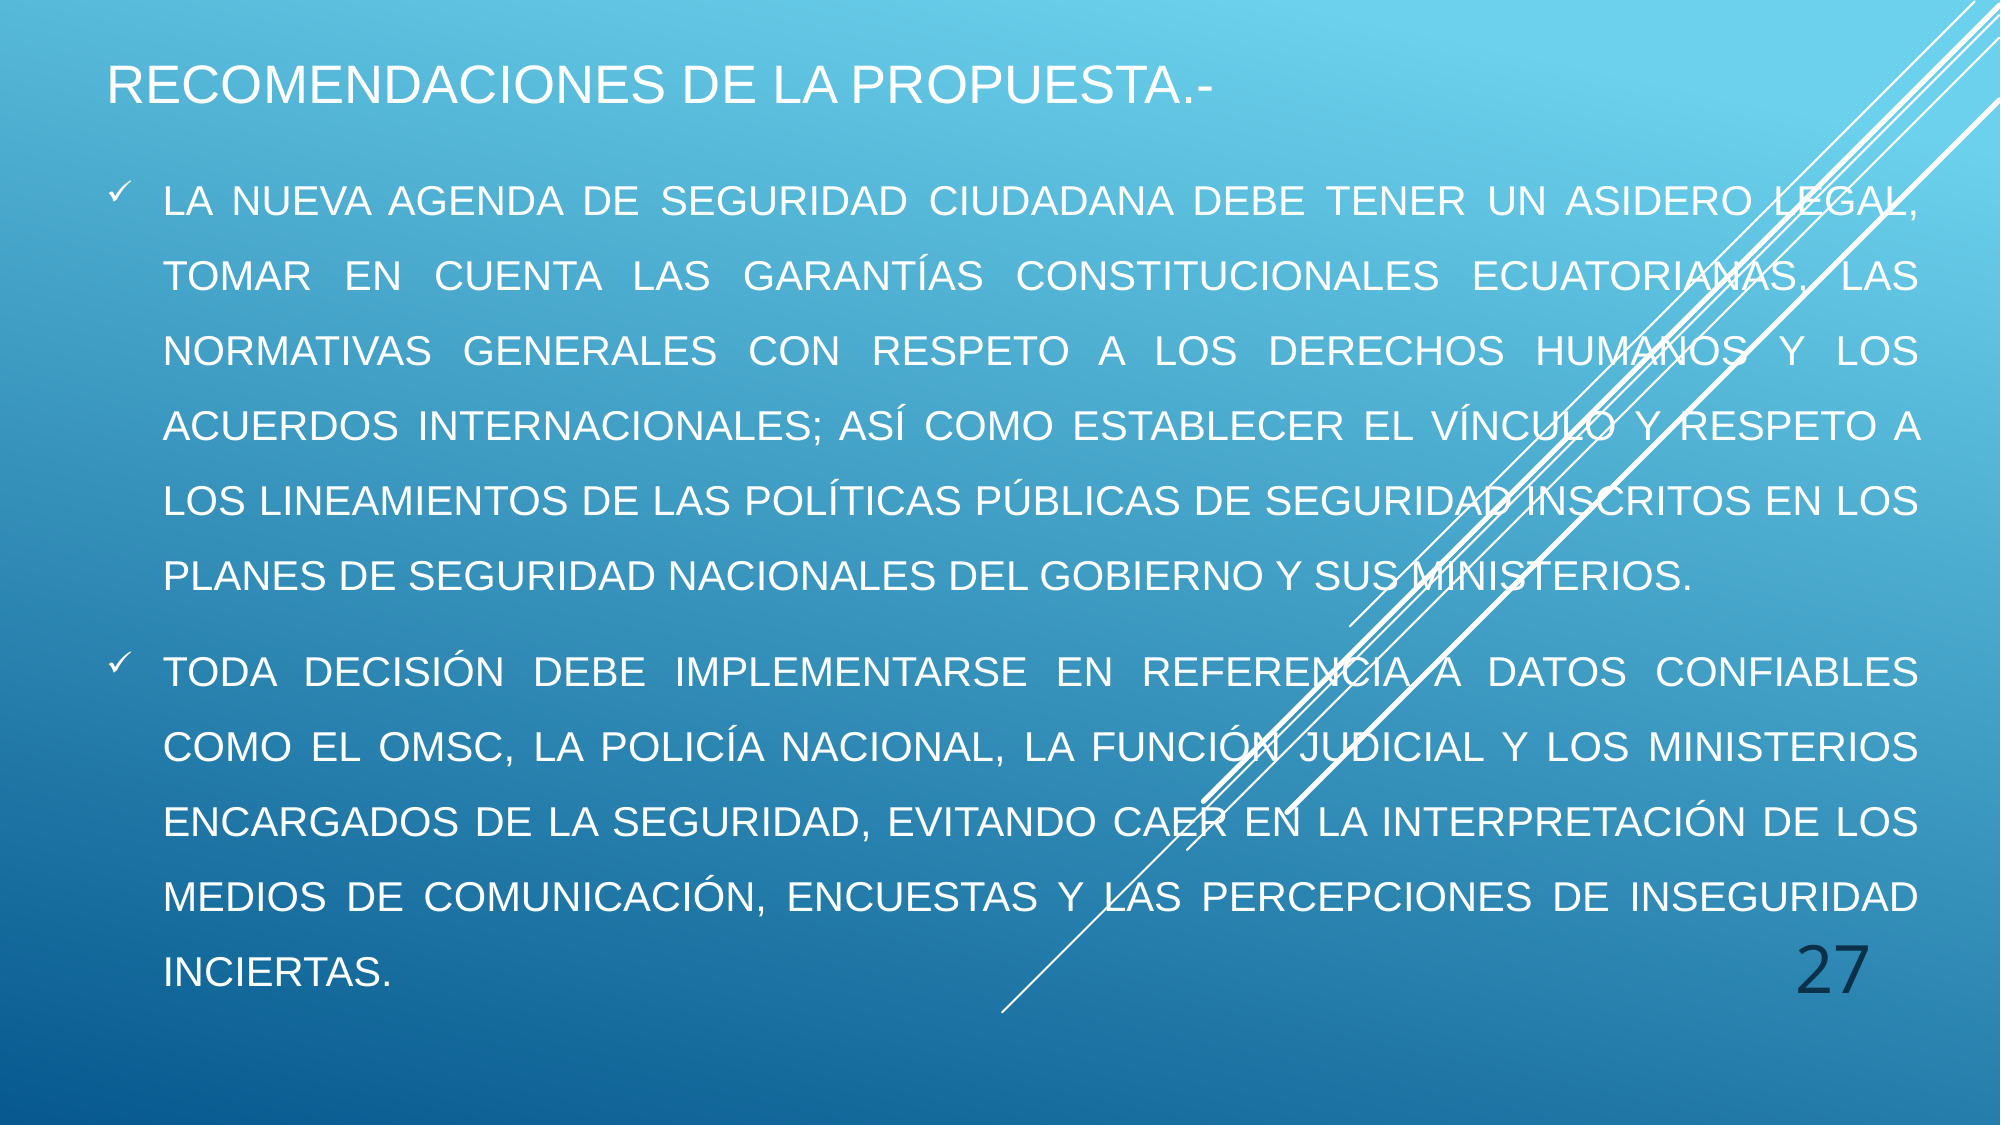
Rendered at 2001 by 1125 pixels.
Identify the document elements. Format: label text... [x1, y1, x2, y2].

slide_number 27 [1700, 915, 1888, 1025]
title RECOMENDACIONES DE LA PROPUESTA.- [91, 36, 1750, 122]
subtitle LA NUEVA AGENDA DE SEGURIDAD CIUDADANA DEBE TENER UN ASIDERO LEGAL, TOMAR EN CUENTA LAS GARANTÍAS CONSTITUCIONALES ECUATORIANAS, LAS NORMATIVAS GENERALES CON RESPETO A LOS DERECHOS HUMANOS Y LOS ACUERDOS INTERNACIONALES; ASÍ COMO ESTABLECER EL VÍNCULO Y RESPETO A LOS LINEAMIENTOS DE LAS POLÍTICAS PÚBLICAS DE SEGURIDAD INSCRITOS EN LOS PLANES DE SEGURIDAD NACIONALES DEL GOBIERNO Y SUS MINISTERIOS. TODA DECISIÓN DEBE IMPLEMENTARSE EN REFERENCIA A DATOS CONFIABLES COMO EL OMSC, LA POLICÍA NACIONAL, LA FUNCIÓN JUDICIAL Y LOS MINISTERIOS ENCARGADOS DE LA SEGURIDAD, EVITANDO CAER EN LA INTERPRETACIÓN DE LOS MEDIOS DE COMUNICACIÓN, ENCUESTAS Y LAS PERCEPCIONES DE INSEGURIDAD INCIERTAS. [91, 141, 1935, 1070]
